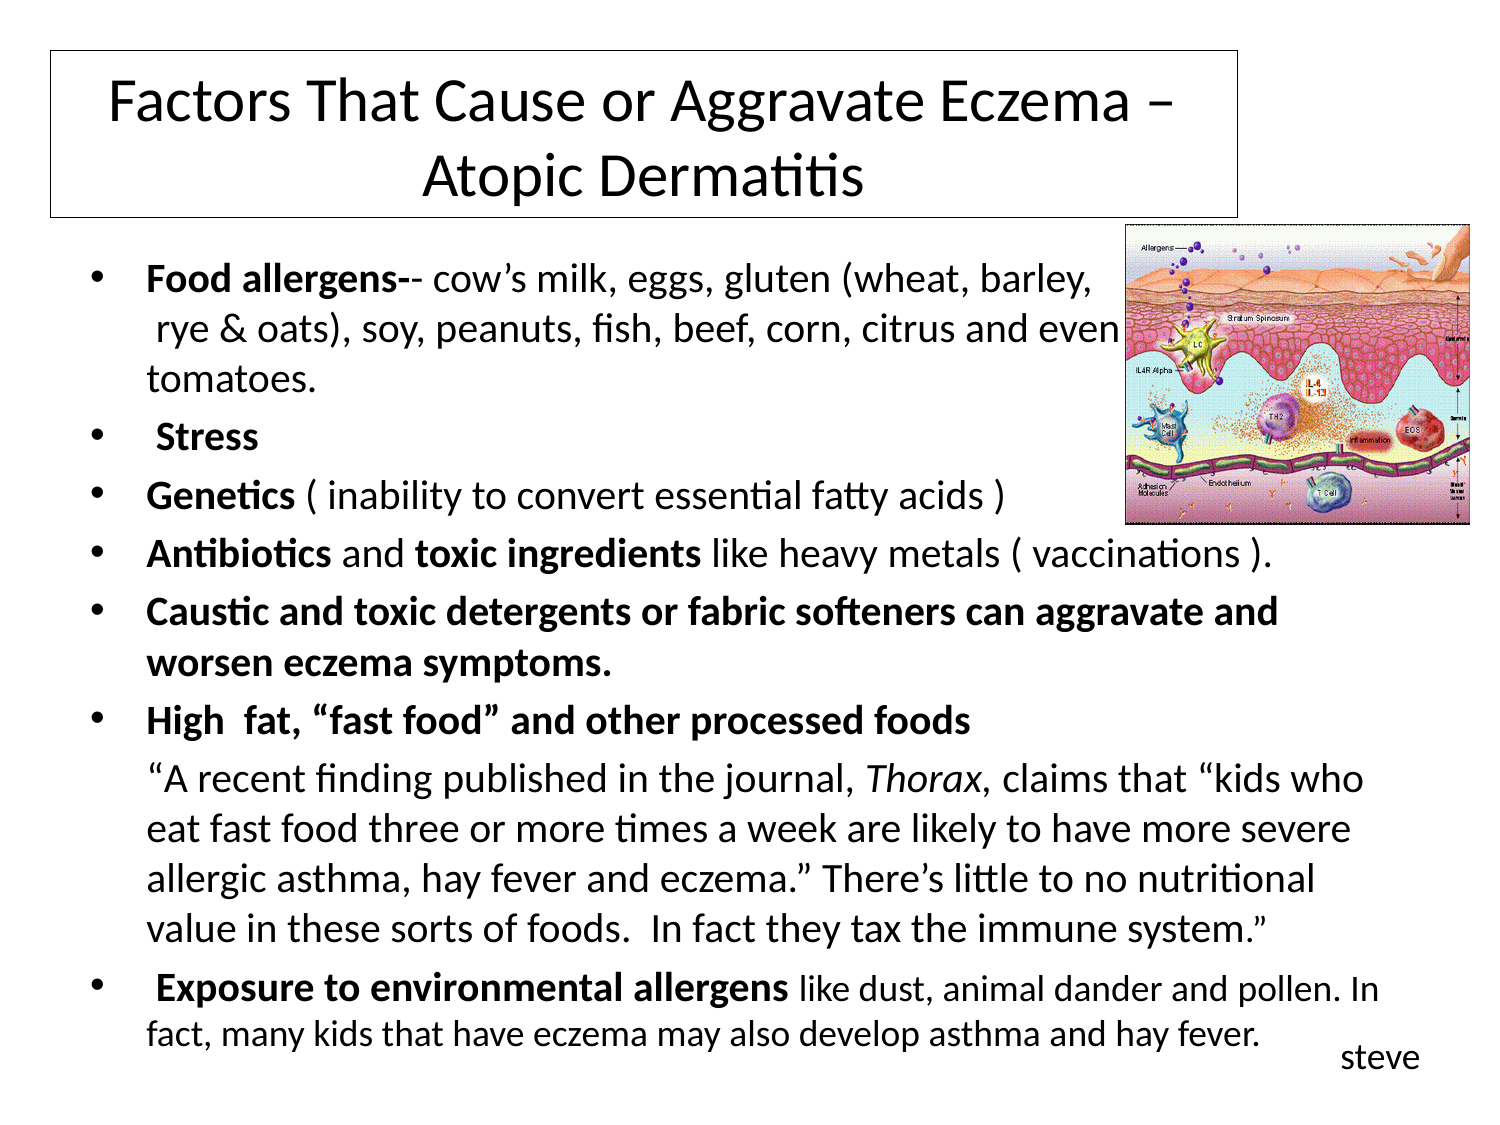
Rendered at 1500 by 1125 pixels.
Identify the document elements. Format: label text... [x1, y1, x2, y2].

picture [1124, 224, 1470, 526]
list Food allergens-- cow’s milk, eggs, gluten (wheat, barley, rye & oats), soy, peanuts, fish, beef, corn, citrus and even tomatoes. Stress Genetics ( inability to convert essential fatty acids ) Antibiotics and toxic ingredients like heavy metals ( vaccinations ). Caustic and toxic detergents or fabric softeners can aggravate and worsen eczema symptoms. High fat, “fast food” and other processed foods “A recent finding published in the journal, Thorax, claims that “kids who eat fast food three or more times a week are likely to have more severe allergic asthma, hay fever and eczema.” There’s little to no nutritional value in these sorts of foods. In fact they tax the immune system.” Exposure to environmental allergens like dust, animal dander and pollen. In fact, many kids that have eczema may also develop asthma and hay fever. [75, 212, 1425, 1125]
title Factors That Cause or Aggravate Eczema – Atopic Dermatitis [50, 50, 1238, 218]
text_box steve [1325, 1024, 1436, 1085]
